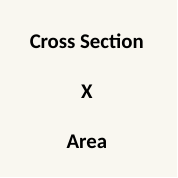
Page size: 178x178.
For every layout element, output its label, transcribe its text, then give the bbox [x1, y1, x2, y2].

text_box Cross Section X Area [14, 20, 159, 160]
